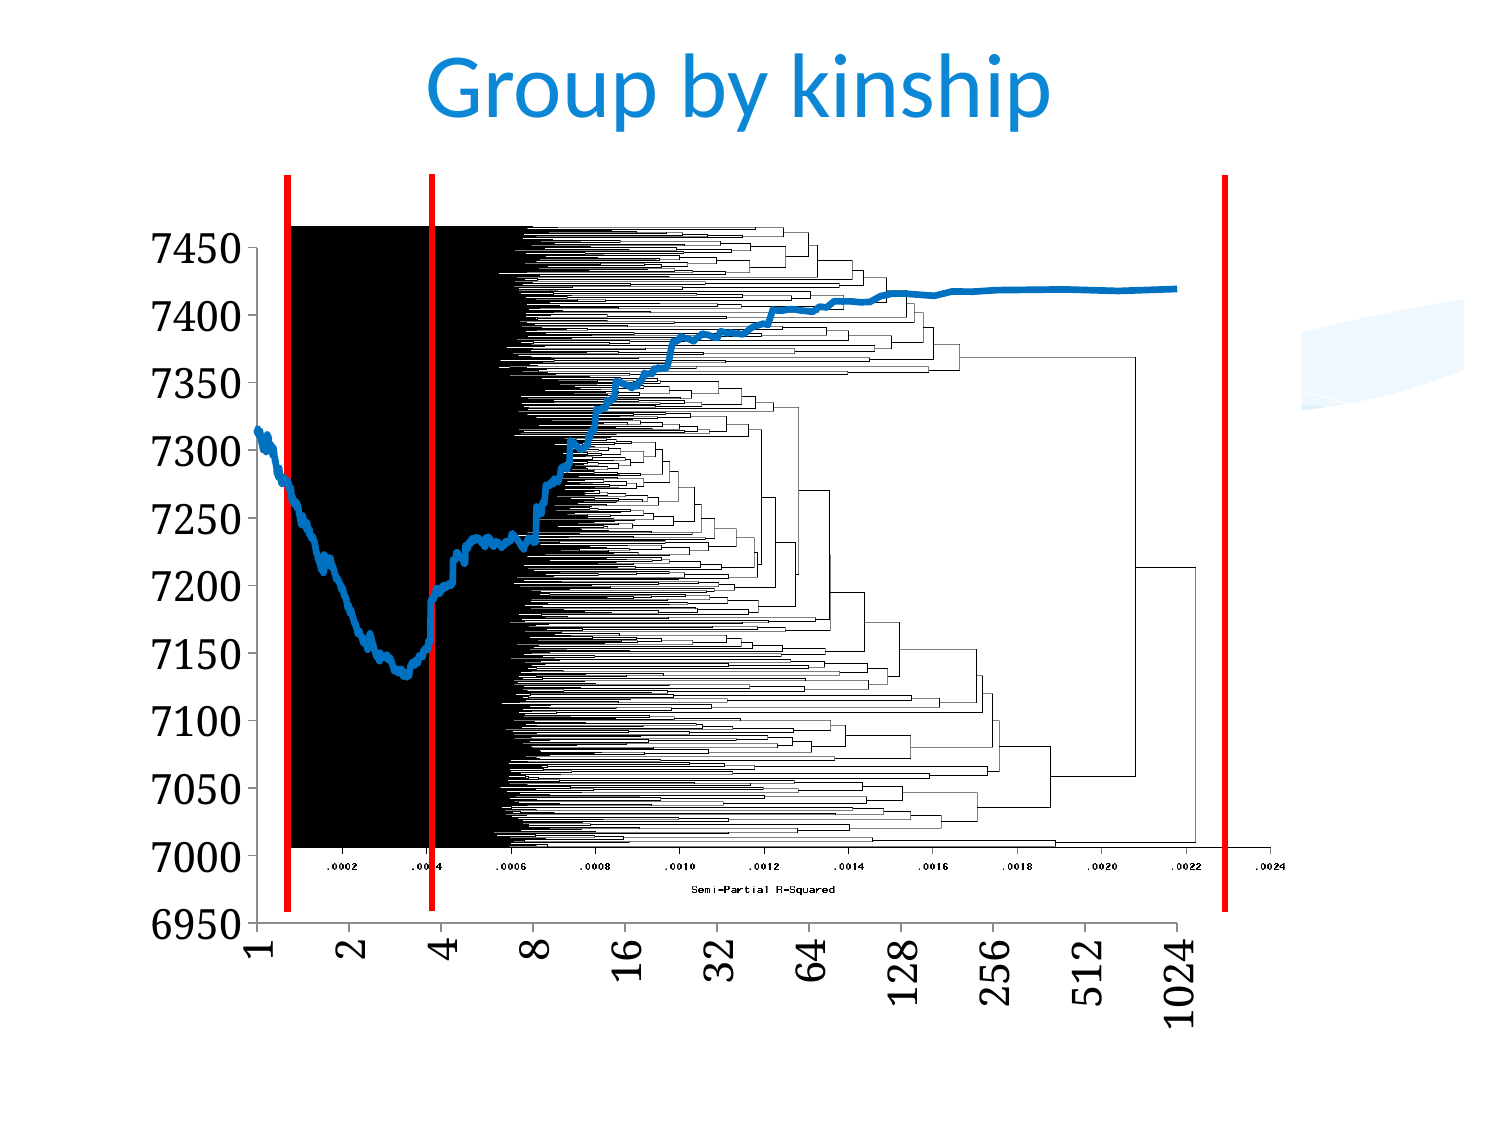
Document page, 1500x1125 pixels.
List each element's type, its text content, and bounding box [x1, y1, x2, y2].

chart [149, 199, 1301, 1125]
title Group by kinship [75, 0, 1425, 163]
